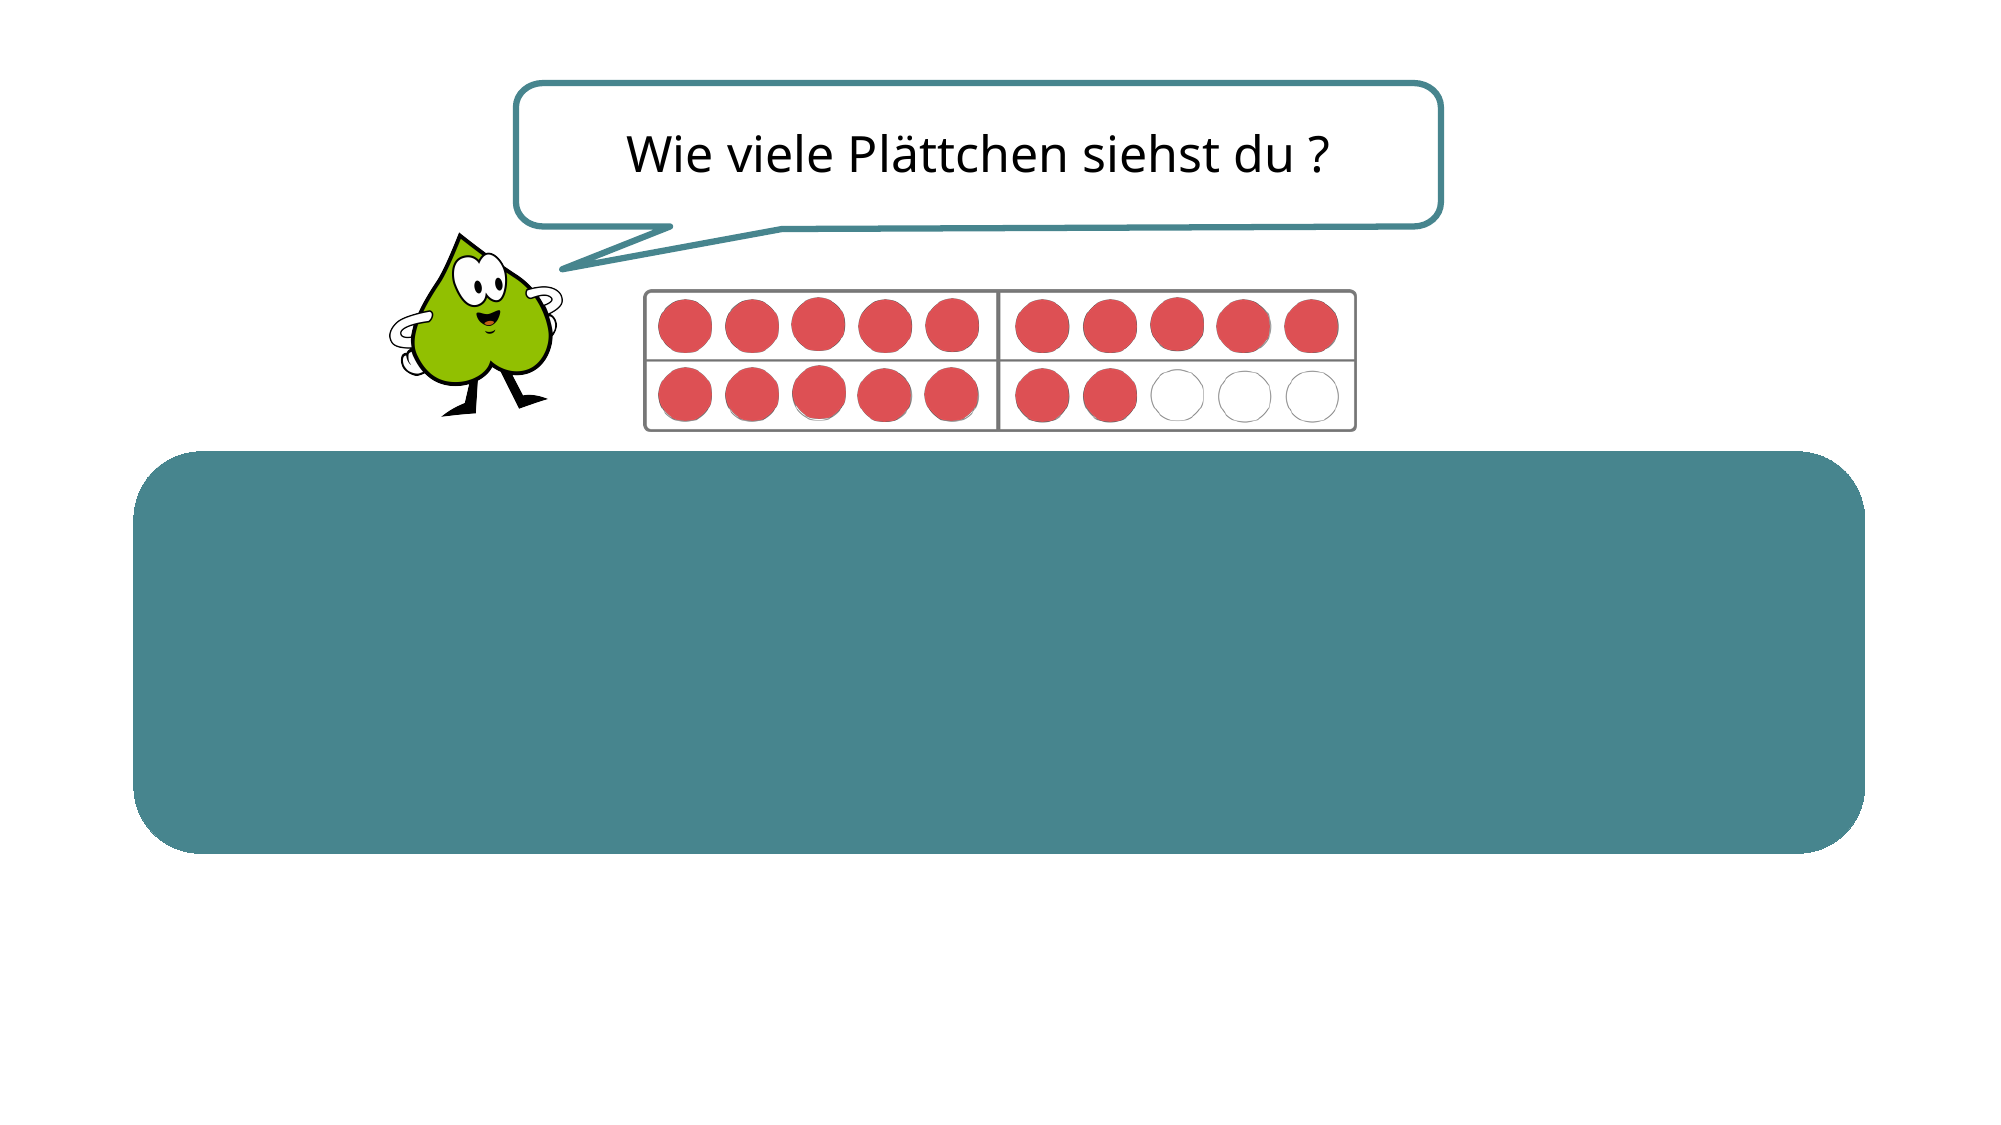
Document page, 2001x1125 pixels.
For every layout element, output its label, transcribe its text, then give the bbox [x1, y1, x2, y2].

picture [1083, 367, 1137, 422]
picture [1216, 299, 1270, 353]
picture [791, 297, 845, 351]
picture [725, 299, 779, 353]
picture [792, 365, 846, 419]
picture [1083, 299, 1137, 353]
picture [1283, 299, 1337, 353]
picture [658, 367, 712, 421]
text_box [133, 451, 1865, 854]
picture [924, 367, 978, 421]
text_box Wie viele Plättchen siehst du ? [515, 83, 1441, 270]
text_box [643, 289, 1357, 432]
picture [725, 367, 779, 421]
picture [858, 299, 912, 353]
picture [857, 367, 911, 422]
picture [1015, 367, 1069, 422]
picture [1150, 297, 1204, 351]
picture [925, 298, 979, 352]
picture [389, 232, 563, 417]
picture [1015, 299, 1069, 353]
